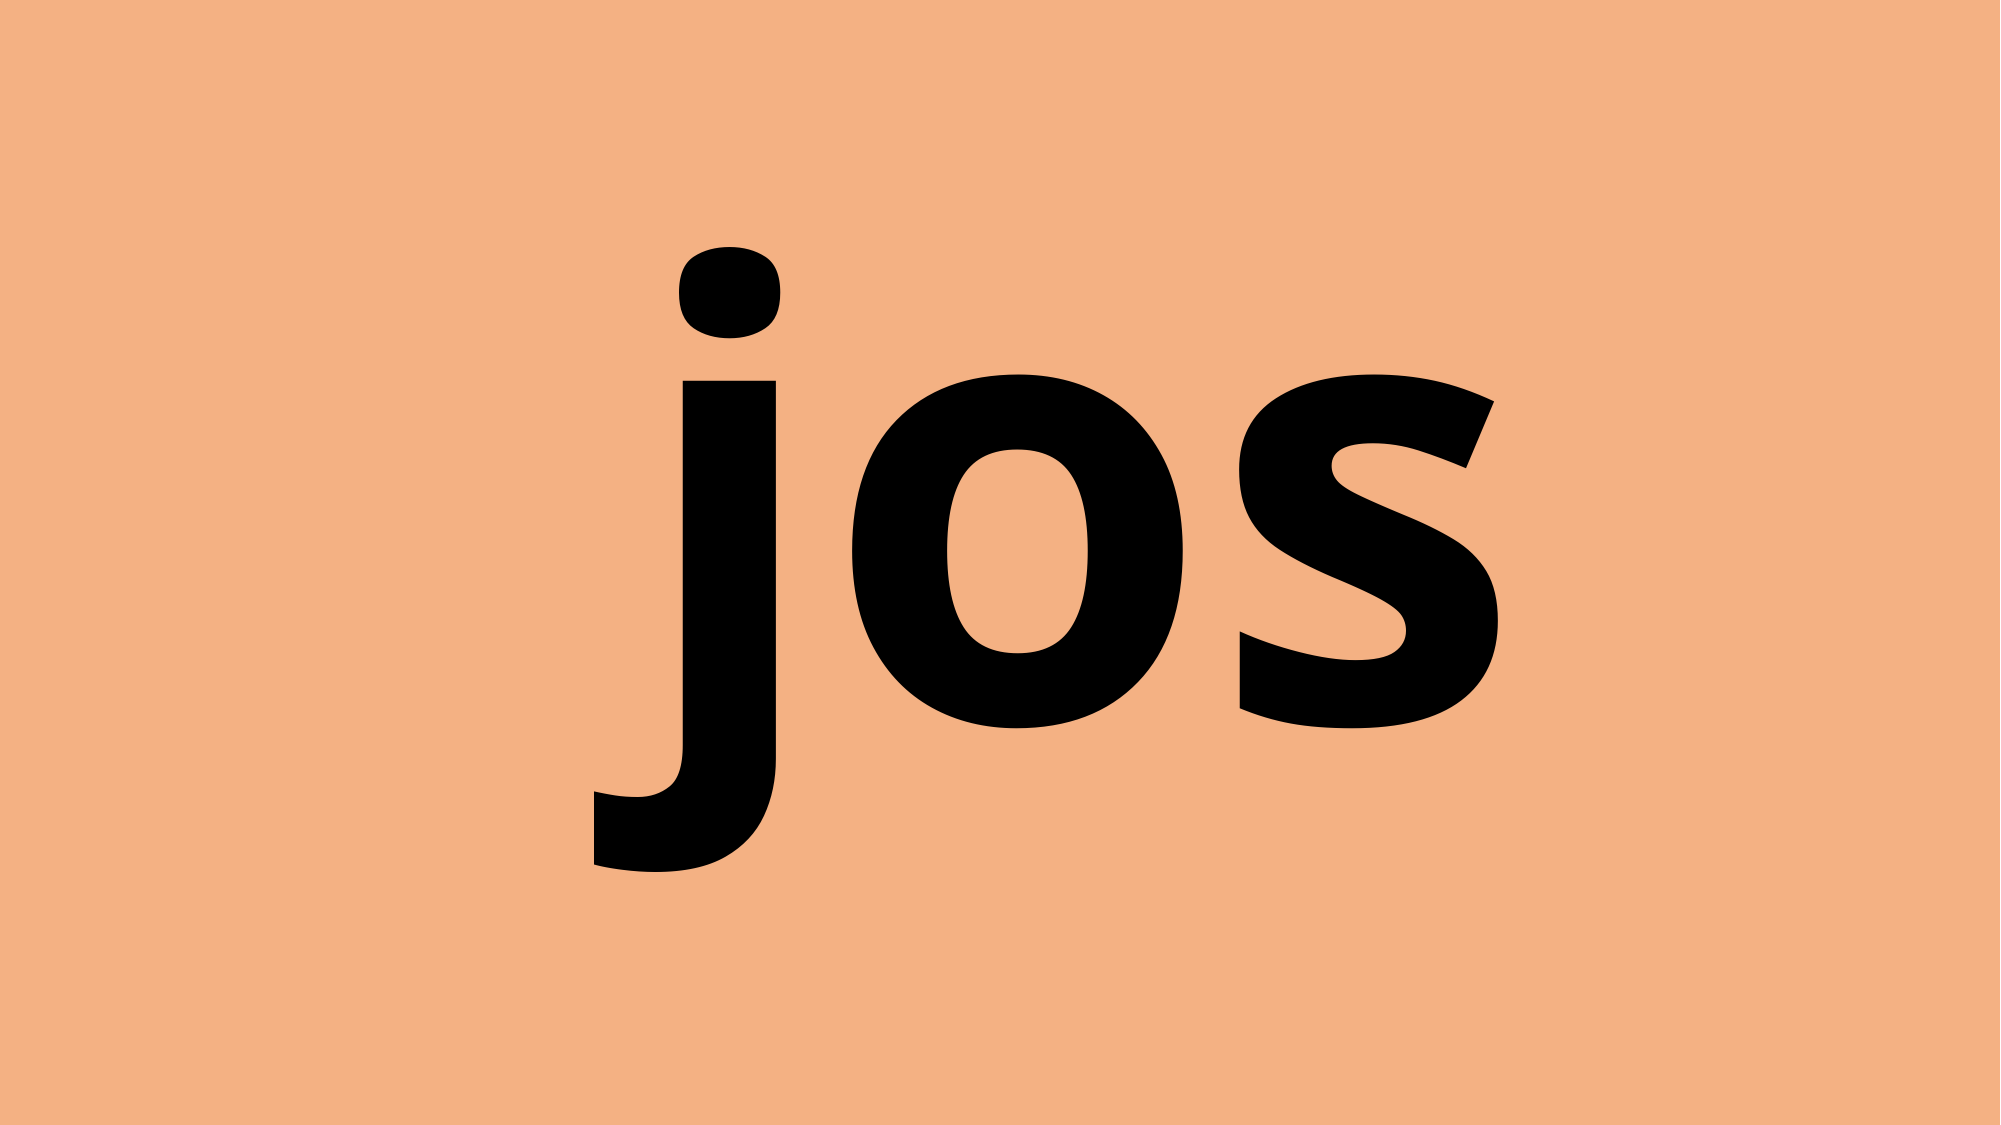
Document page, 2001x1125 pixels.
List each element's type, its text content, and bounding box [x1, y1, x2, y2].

title jos [619, 411, 2000, 629]
